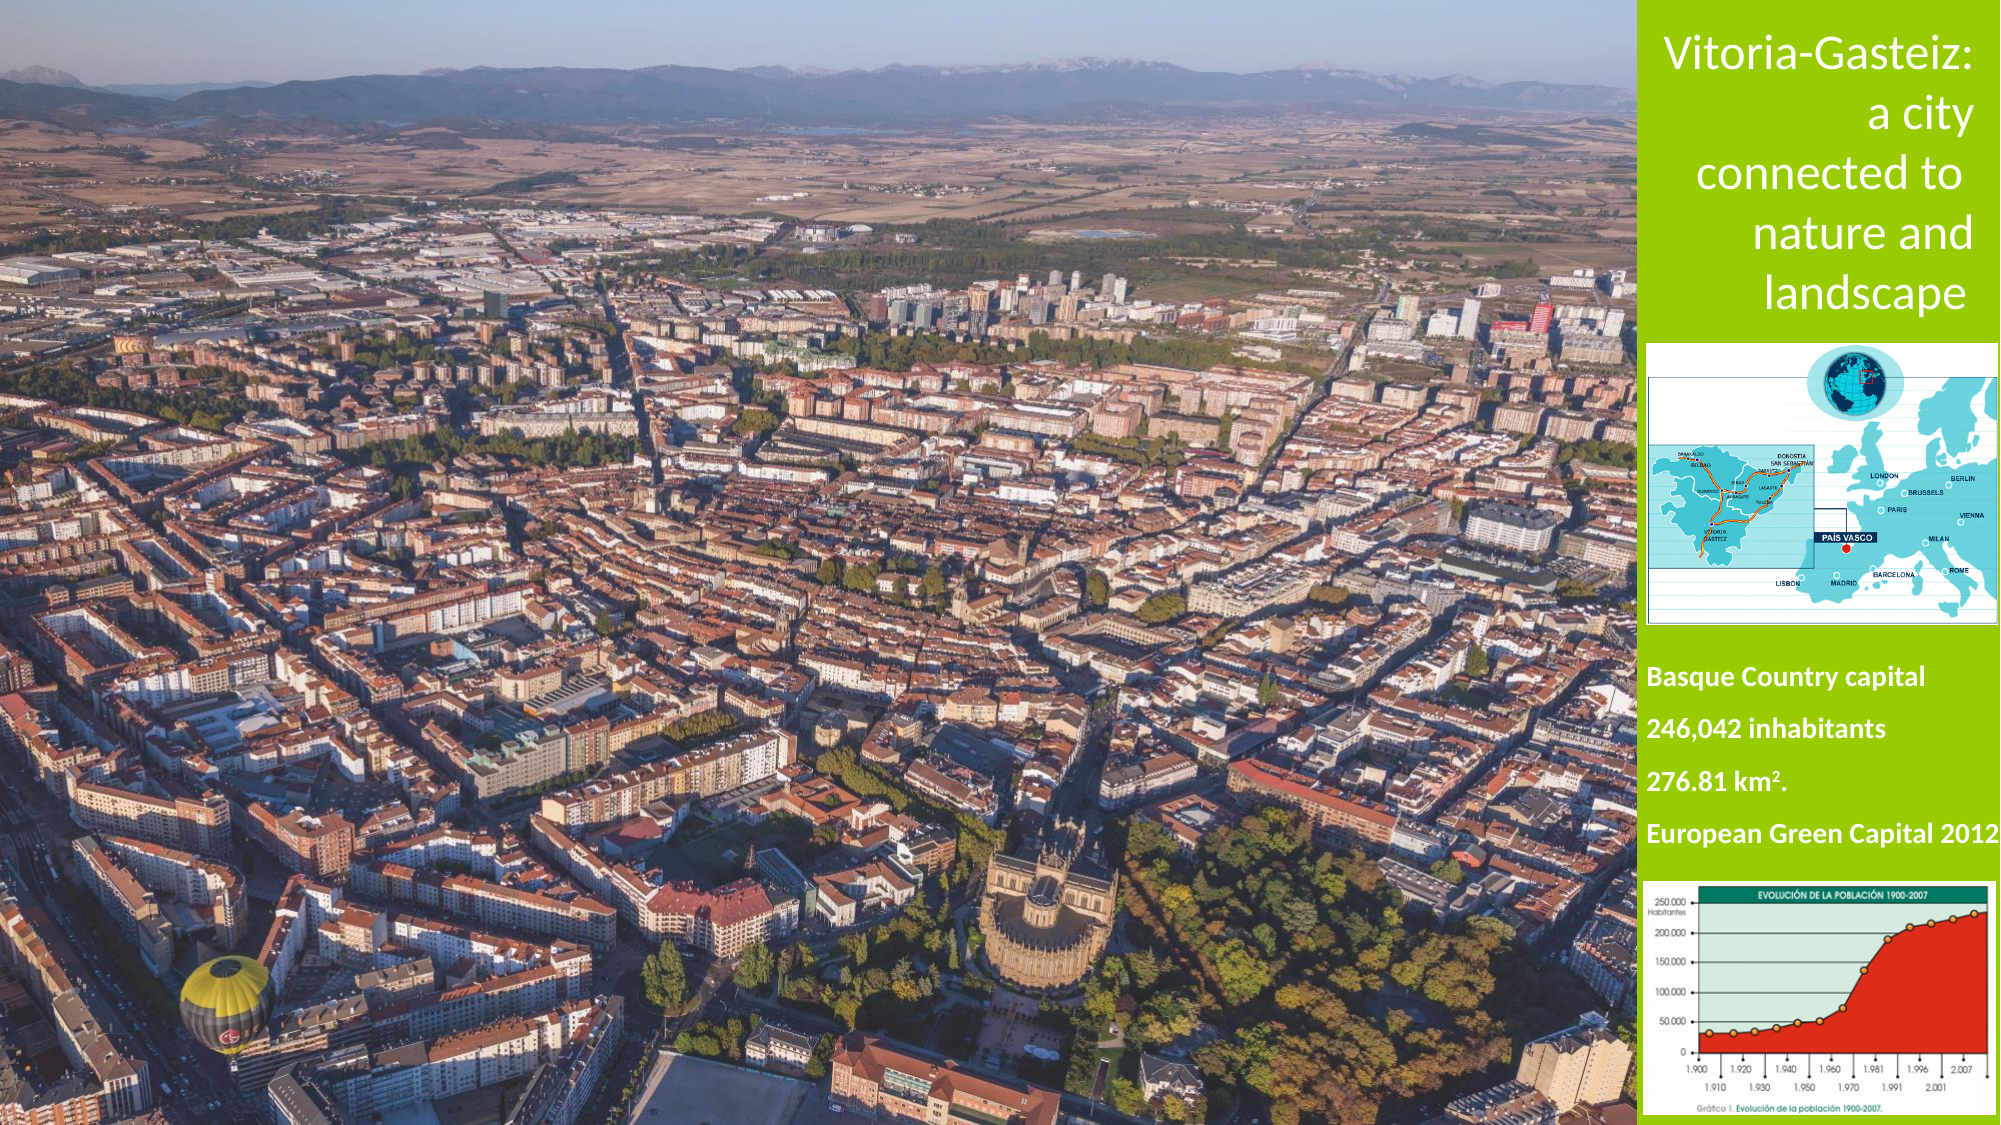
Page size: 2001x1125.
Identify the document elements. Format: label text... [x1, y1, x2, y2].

text_box Basque Country capital 246,042 inhabitants 276.81 km2. European Green Capital 2012 [1990, 632, 2000, 858]
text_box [0, 0, 1990, 1125]
picture [1646, 343, 1998, 625]
picture [1643, 881, 1996, 1115]
